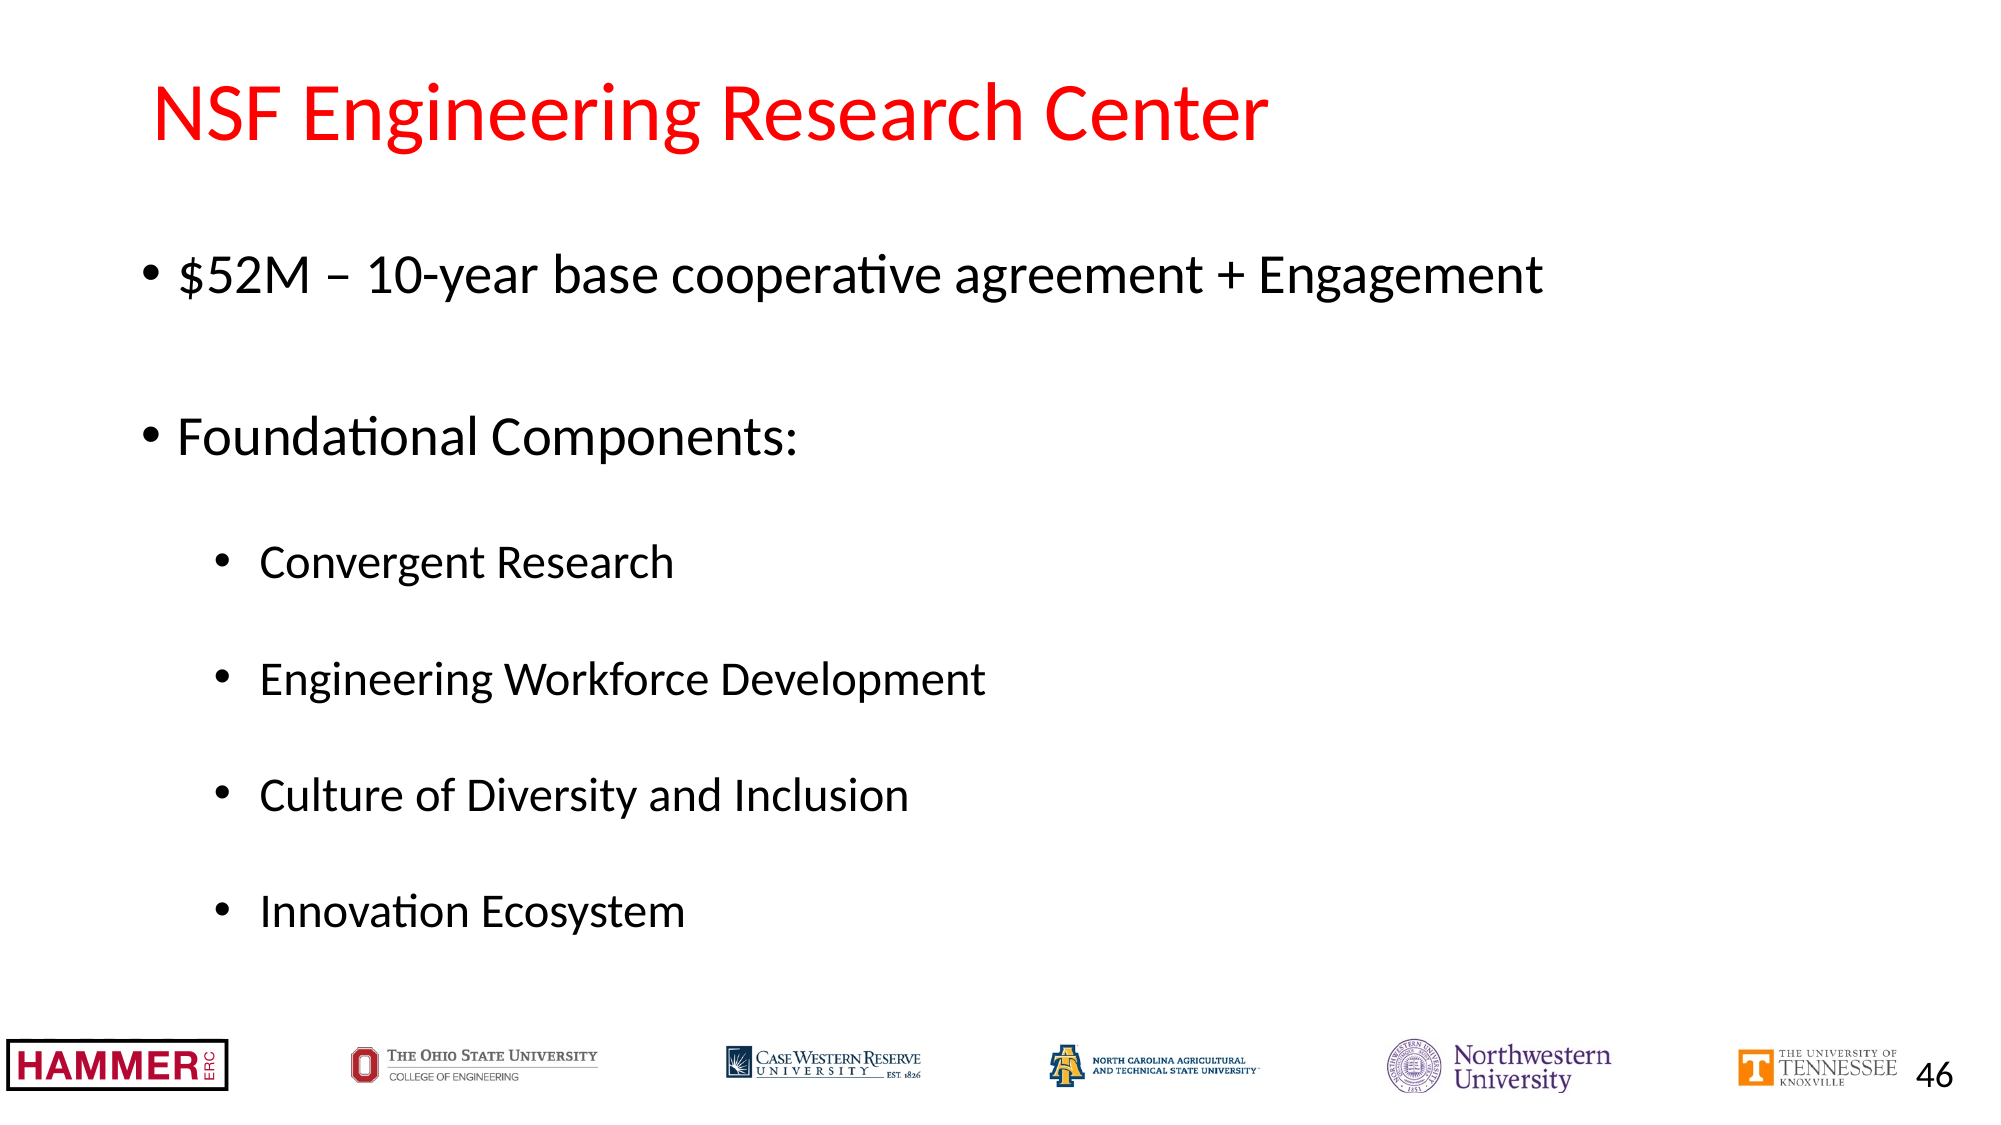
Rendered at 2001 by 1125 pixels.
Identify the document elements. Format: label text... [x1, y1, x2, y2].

picture [1048, 1042, 1262, 1088]
title NSF Engineering Research Center [137, 59, 1863, 167]
picture [351, 1047, 598, 1083]
picture [6, 1038, 230, 1092]
picture [1384, 1037, 1613, 1093]
list $52M – 10-year base cooperative agreement + Engagement Foundational Components: Convergent Research Engineering Workforce Development Culture of Diversity and Inclusion Innovation Ecosystem [126, 237, 1852, 951]
picture [720, 1034, 926, 1096]
picture [1734, 1042, 1901, 1088]
